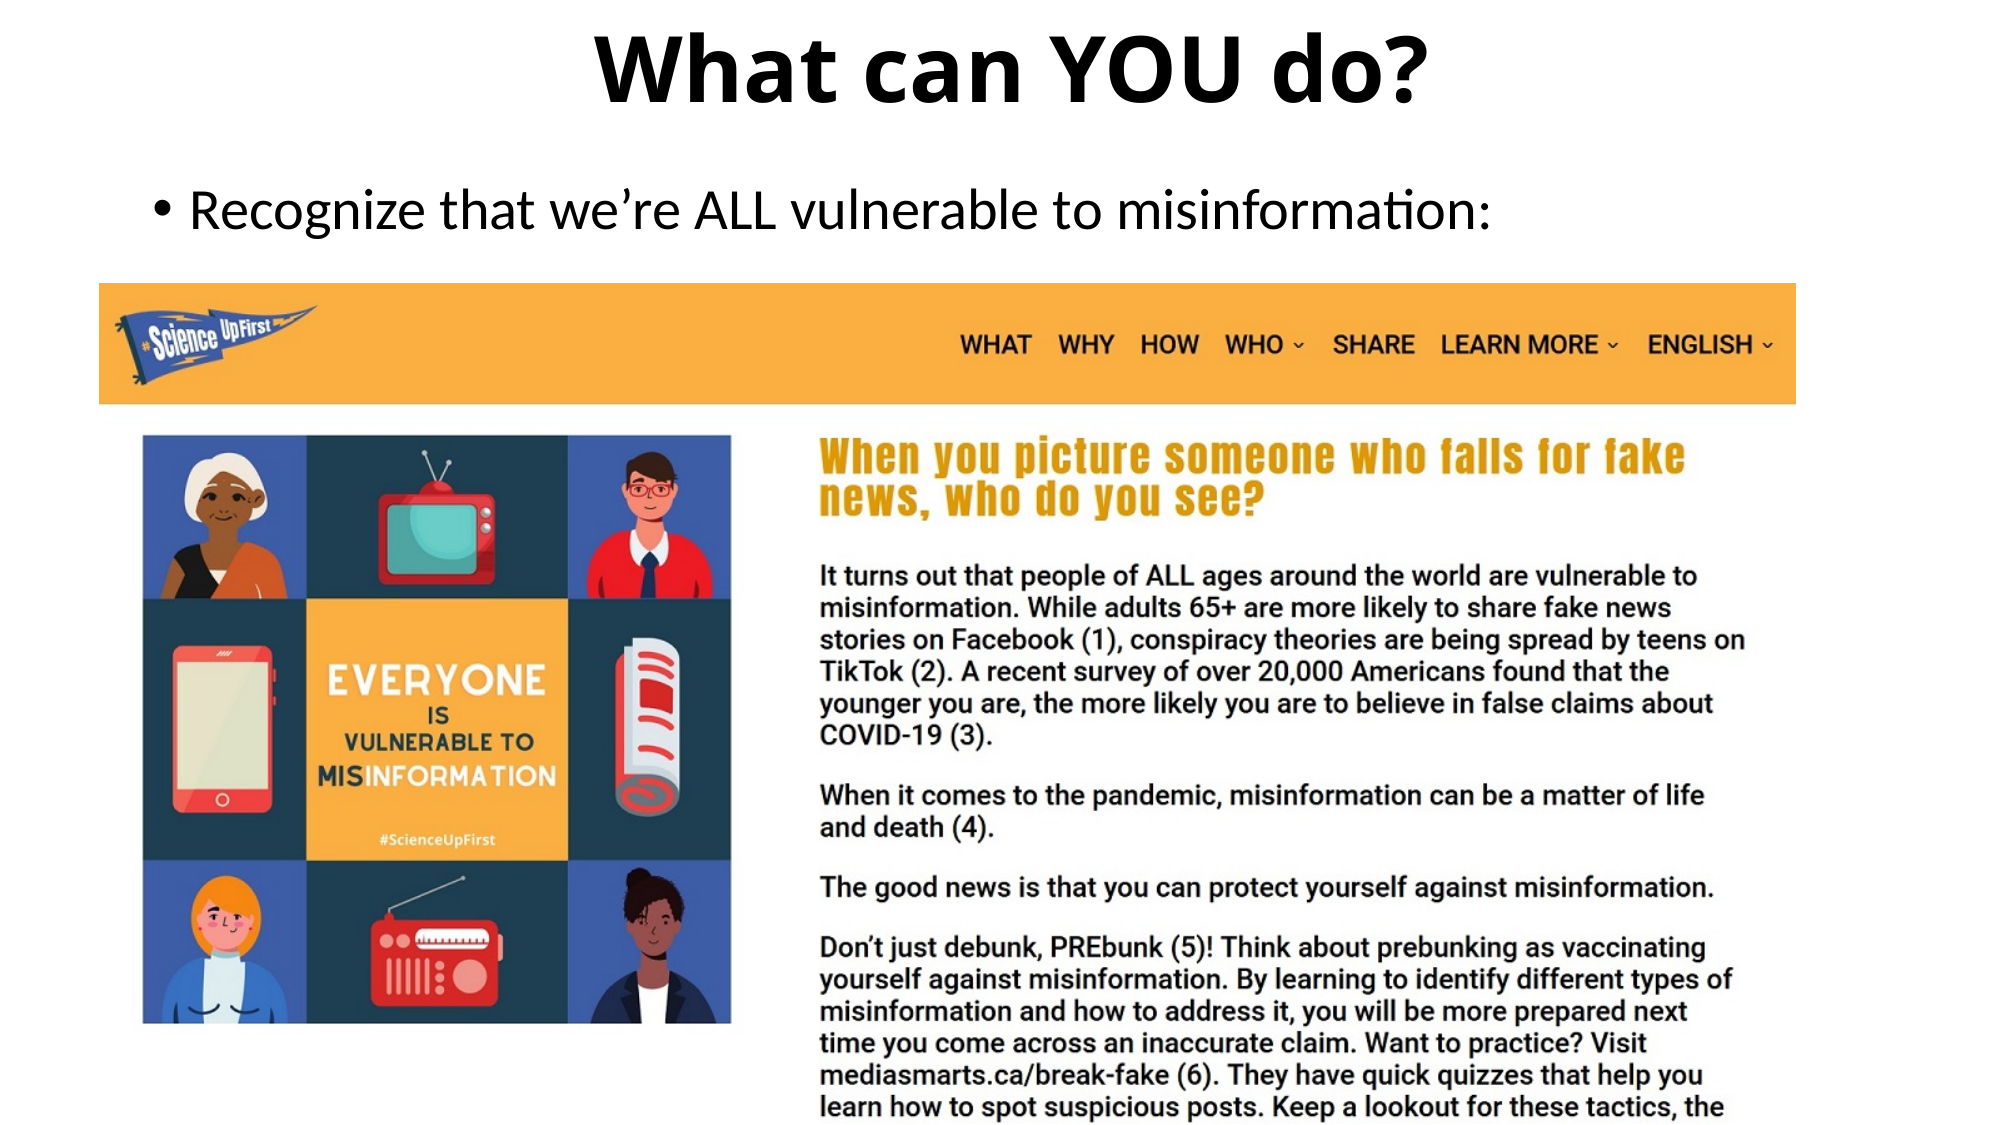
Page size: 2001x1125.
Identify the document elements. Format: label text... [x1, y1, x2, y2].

title What can YOU do? [149, 0, 1875, 182]
picture [99, 283, 1796, 1125]
list Recognize that we’re ALL vulnerable to misinformation: [137, 172, 1863, 1014]
